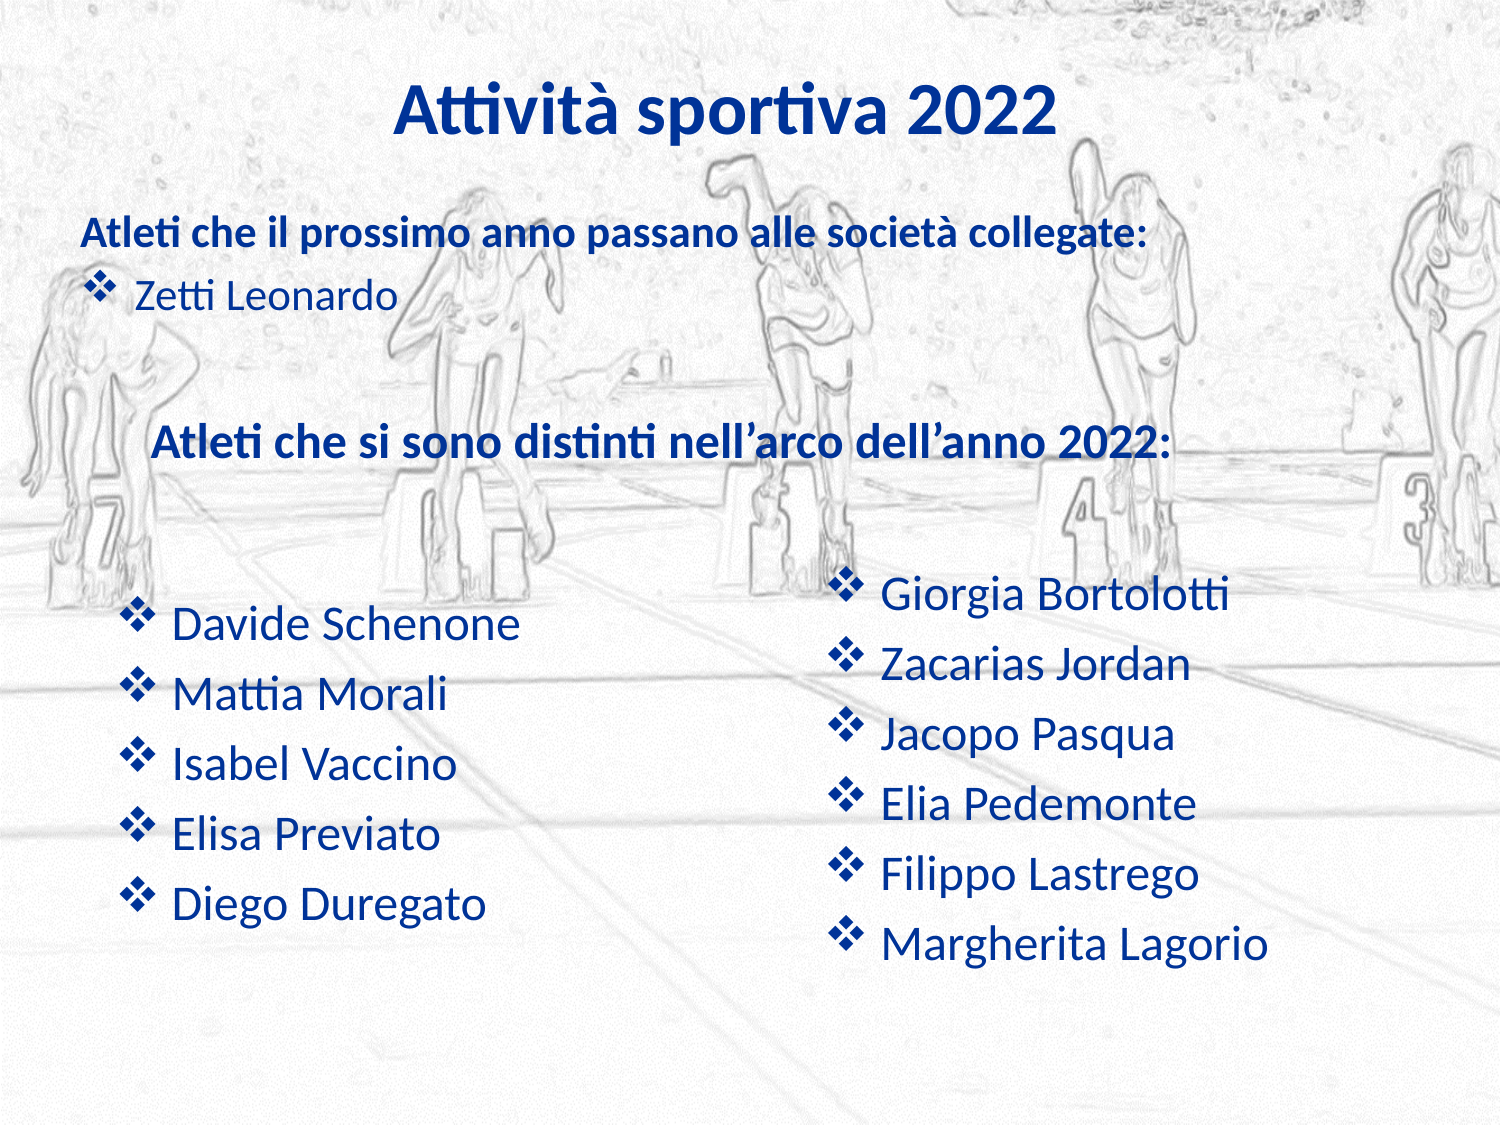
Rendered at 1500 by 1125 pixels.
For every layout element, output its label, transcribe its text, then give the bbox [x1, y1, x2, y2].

text_box Giorgia Bortolotti Zacarias Jordan Jacopo Pasqua Elia Pedemonte Filippo Lastrego Margherita Lagorio [809, 552, 1459, 1112]
text_box Atleti che si sono distinti nell’arco dell’anno 2022: [135, 401, 1258, 504]
picture [0, 0, 1500, 1125]
text_box [88, 219, 1439, 443]
list Atleti che il prossimo anno passano alle società collegate: Zetti Leonardo [64, 194, 1415, 328]
title Attività sportiva 2022 [171, 42, 1282, 167]
text_box Davide Schenone Mattia Morali Isabel Vaccino Elisa Previato Diego Duregato [100, 513, 750, 1073]
